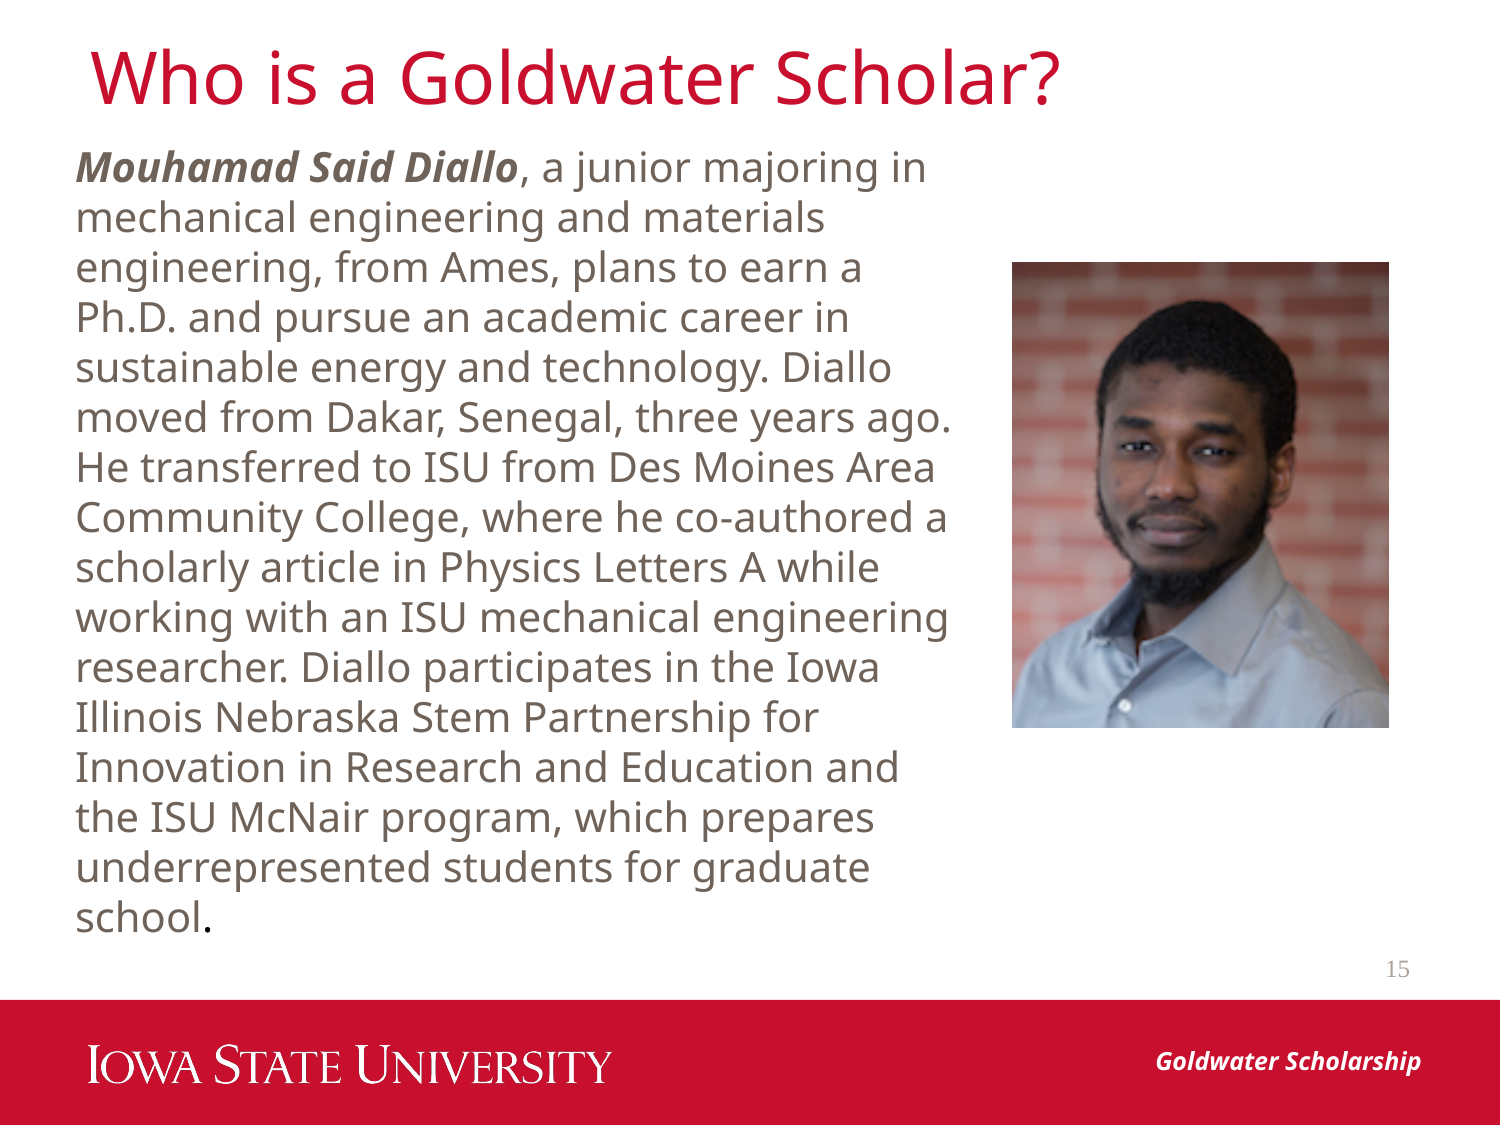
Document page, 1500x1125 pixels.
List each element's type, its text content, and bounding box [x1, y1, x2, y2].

text_box Mouhamad Said Diallo, a junior majoring in mechanical engineering and materials engineering, from Ames, plans to earn a Ph.D. and pursue an academic career in sustainable energy and technology. Diallo moved from Dakar, Senegal, three years ago. He transferred to ISU from Des Moines Area Community College, where he co-authored a scholarly article in Physics Letters A while working with an ISU mechanical engineering researcher. Diallo participates in the Iowa Illinois Nebraska Stem Partnership for Innovation in Research and Education and the ISU McNair program, which prepares underrepresented students for graduate school. [75, 60, 956, 1021]
picture [1012, 262, 1389, 729]
list Goldwater Scholarship [1037, 1037, 1438, 1101]
title Who is a Goldwater Scholar? [74, 24, 1351, 126]
slide_number 15 [1074, 937, 1425, 998]
picture [87, 1044, 613, 1088]
